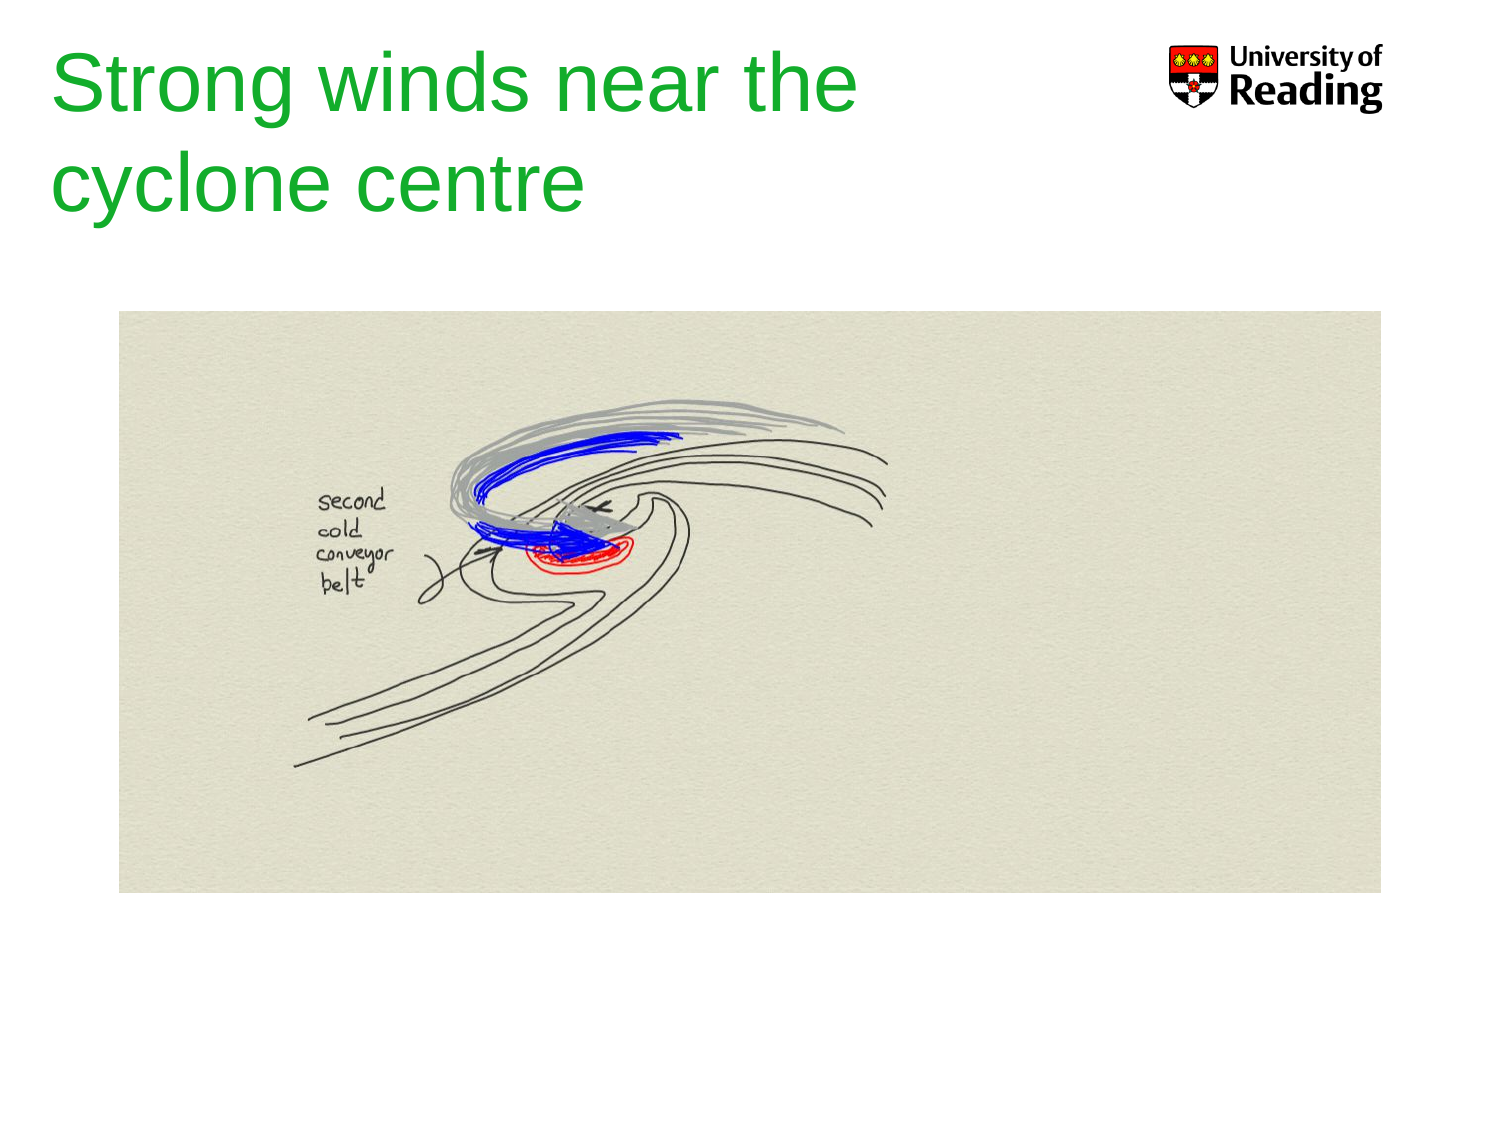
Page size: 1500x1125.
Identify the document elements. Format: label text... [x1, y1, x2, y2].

picture [1169, 44, 1383, 115]
text_box Strong winds near the cyclone centre [35, 21, 1140, 236]
picture [119, 311, 1381, 894]
